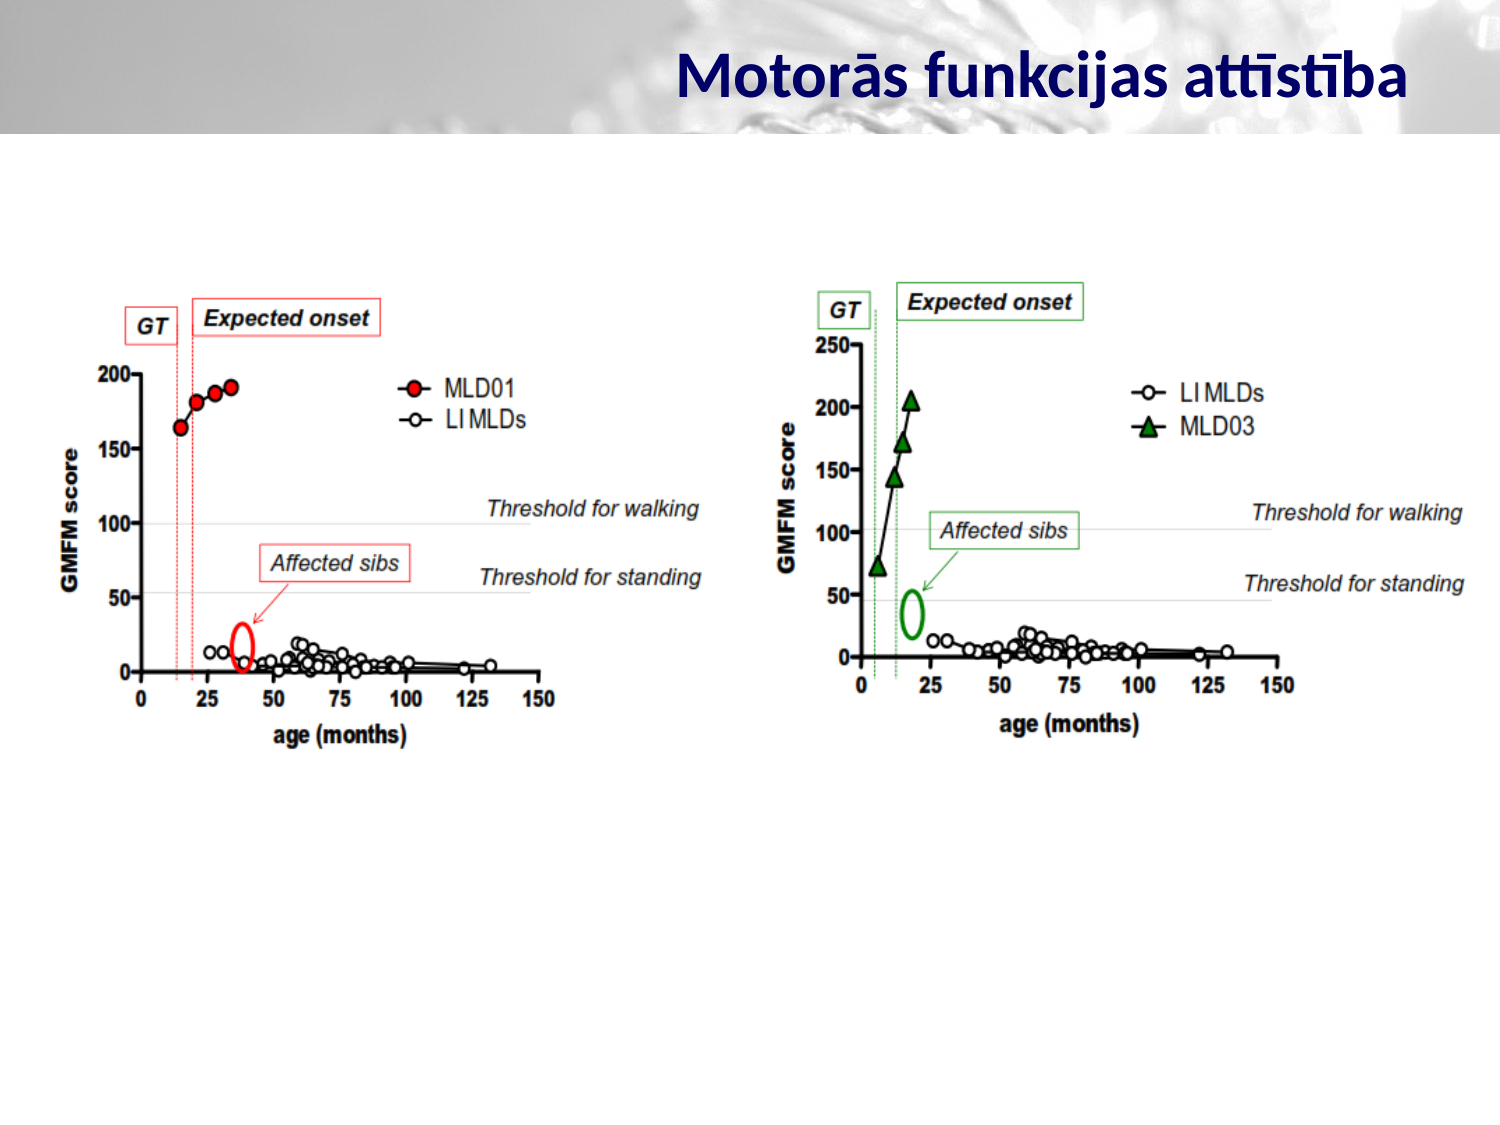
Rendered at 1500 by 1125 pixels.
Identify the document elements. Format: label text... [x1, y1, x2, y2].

picture [0, 0, 1500, 134]
picture [17, 293, 713, 756]
picture [756, 278, 1469, 756]
title Motorās funkcijas attīstība [74, 24, 1426, 118]
